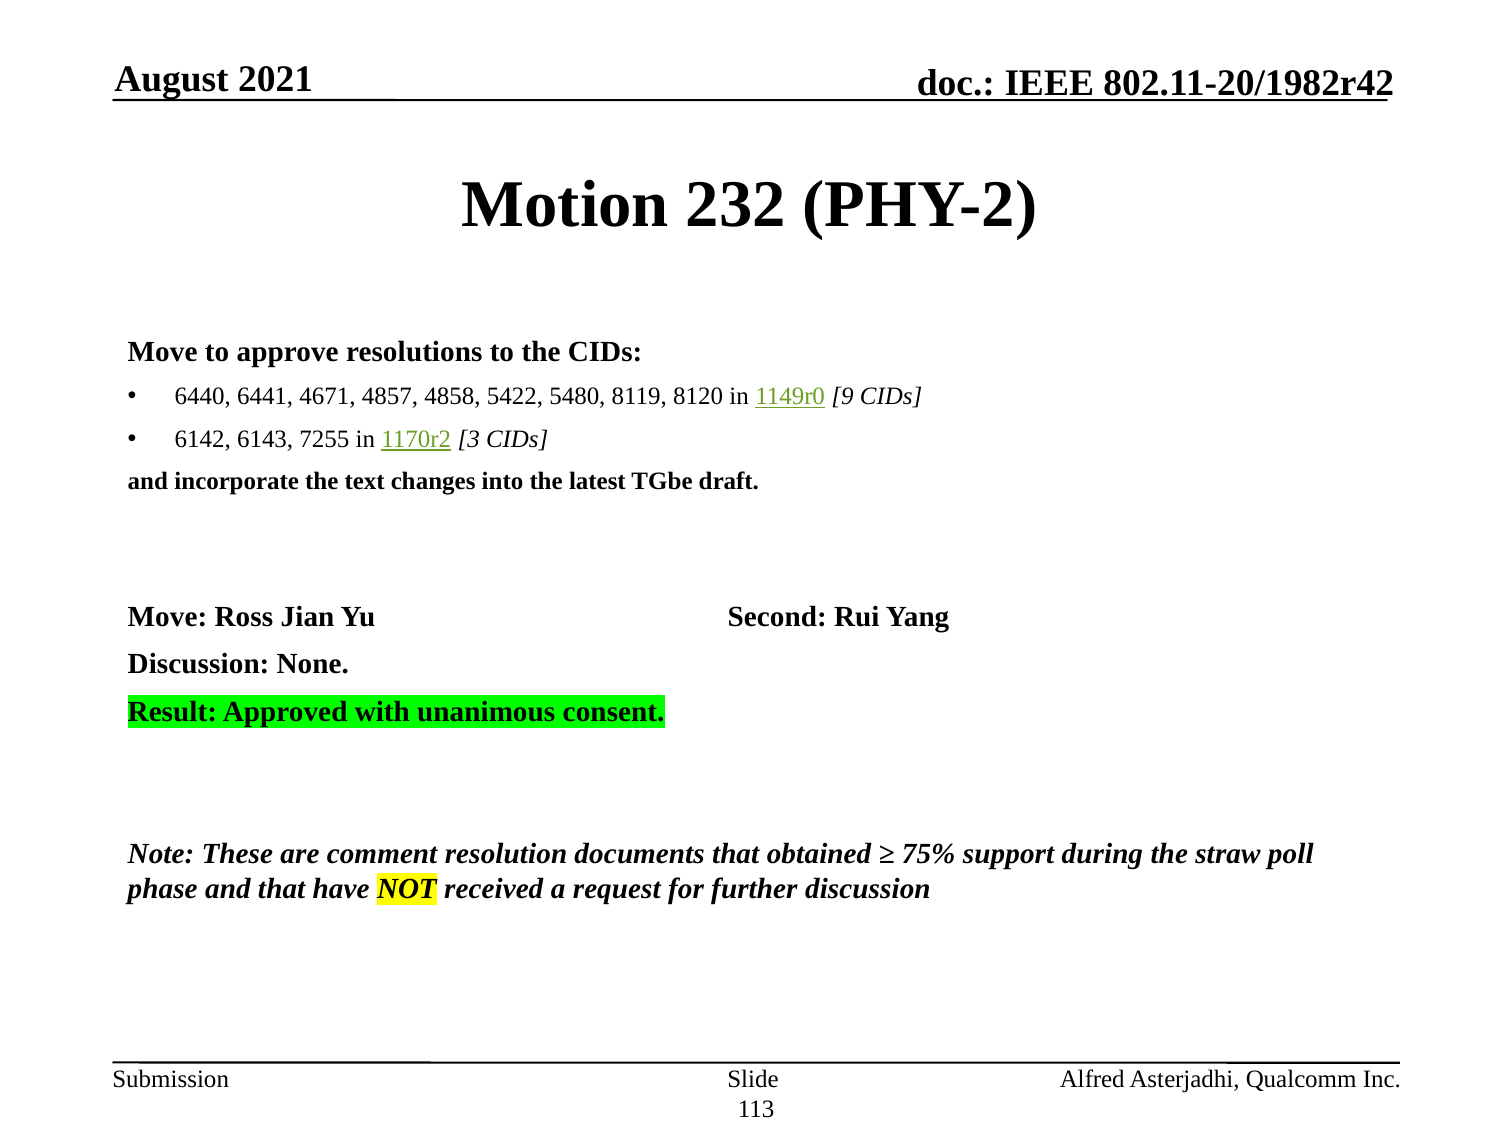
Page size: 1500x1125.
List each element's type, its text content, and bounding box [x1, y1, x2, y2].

slide_number Slide 113 [712, 1061, 800, 1123]
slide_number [114, 54, 423, 100]
list Move to approve resolutions to the CIDs: 6440, 6441, 4671, 4857, 4858, 5422, 5480, 8119, 8120 in 1149r0 [9 CIDs] 6142, 6143, 7255 in 1170r2 [3 CIDs] and incorporate the text changes into the latest TGbe draft. Move: Ross Jian Yu Second: Rui Yang Discussion: None. Result: Approved with unanimous consent. Note: These are comment resolution documents that obtained ≥ 75% support during the straw poll phase and that have NOT received a request for further discussion [112, 324, 1388, 1063]
footer Alfred Asterjadhi, Qualcomm Inc. [878, 1061, 1402, 1093]
title Motion 232 (PHY-2) [112, 112, 1388, 288]
